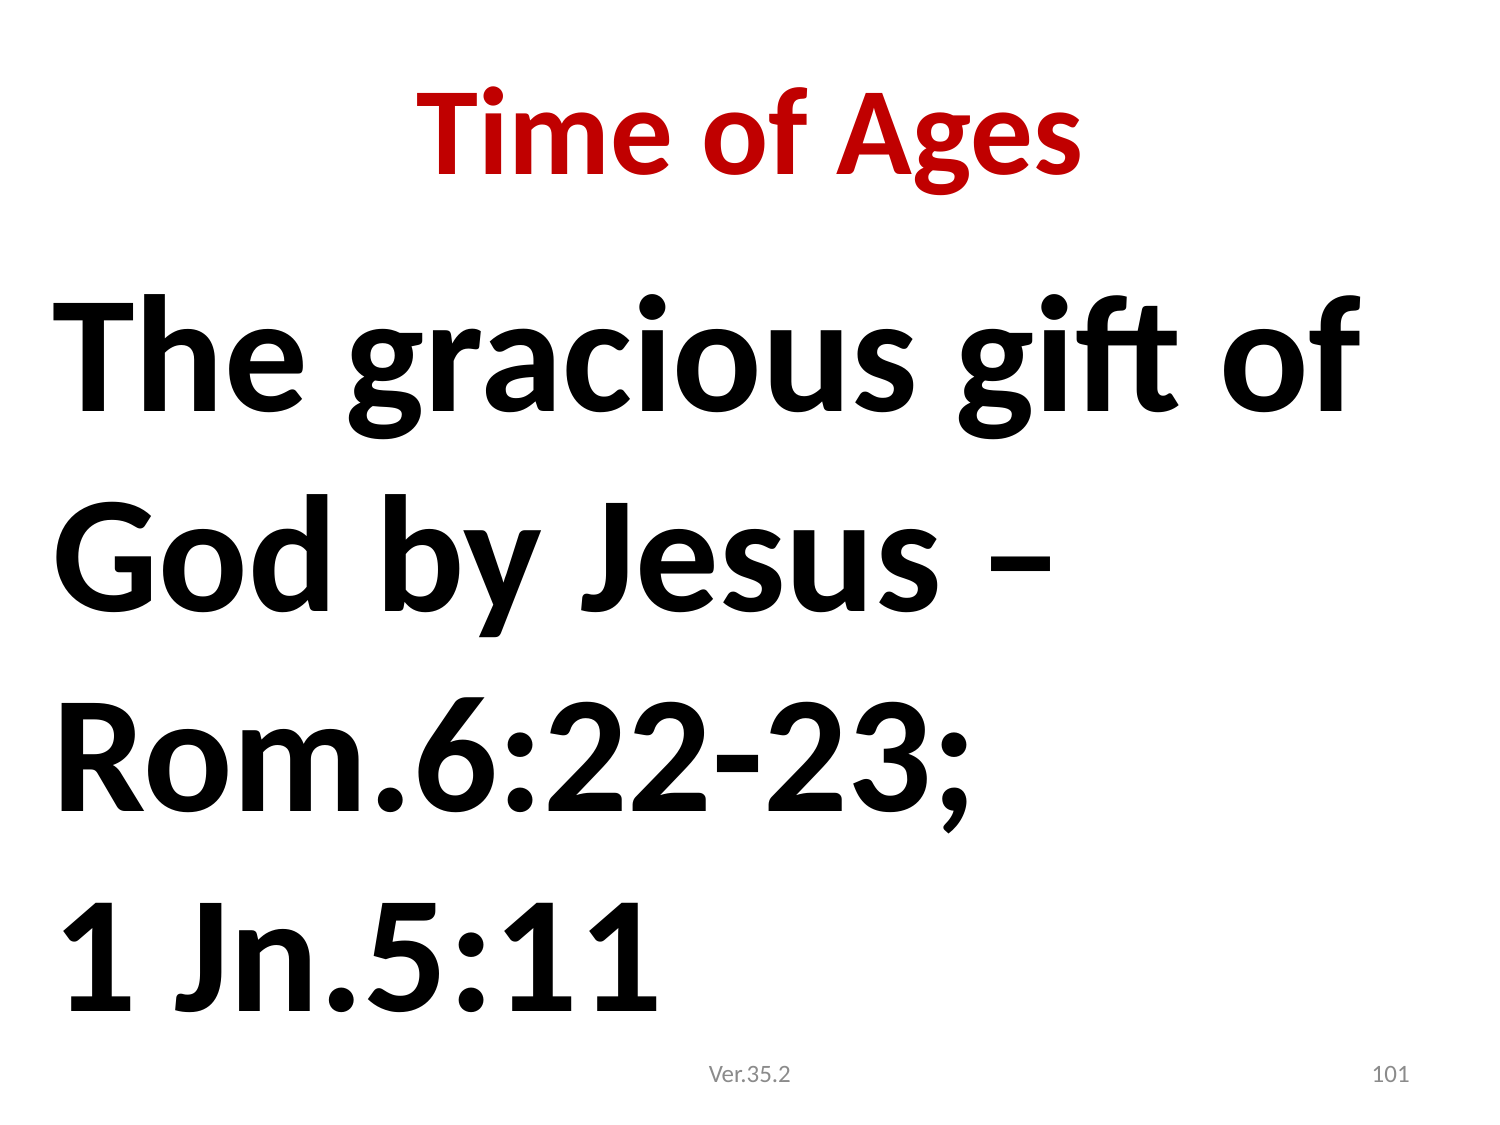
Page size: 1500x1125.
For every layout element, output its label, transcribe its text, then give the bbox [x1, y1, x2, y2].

slide_number 101 [1074, 1042, 1425, 1103]
title Time of Ages [112, 62, 1388, 188]
footer Ver.35.2 [512, 1042, 988, 1103]
subtitle The gracious gift of God by Jesus – Rom.6:22-23; 1 Jn.5:11 [37, 237, 1463, 1051]
